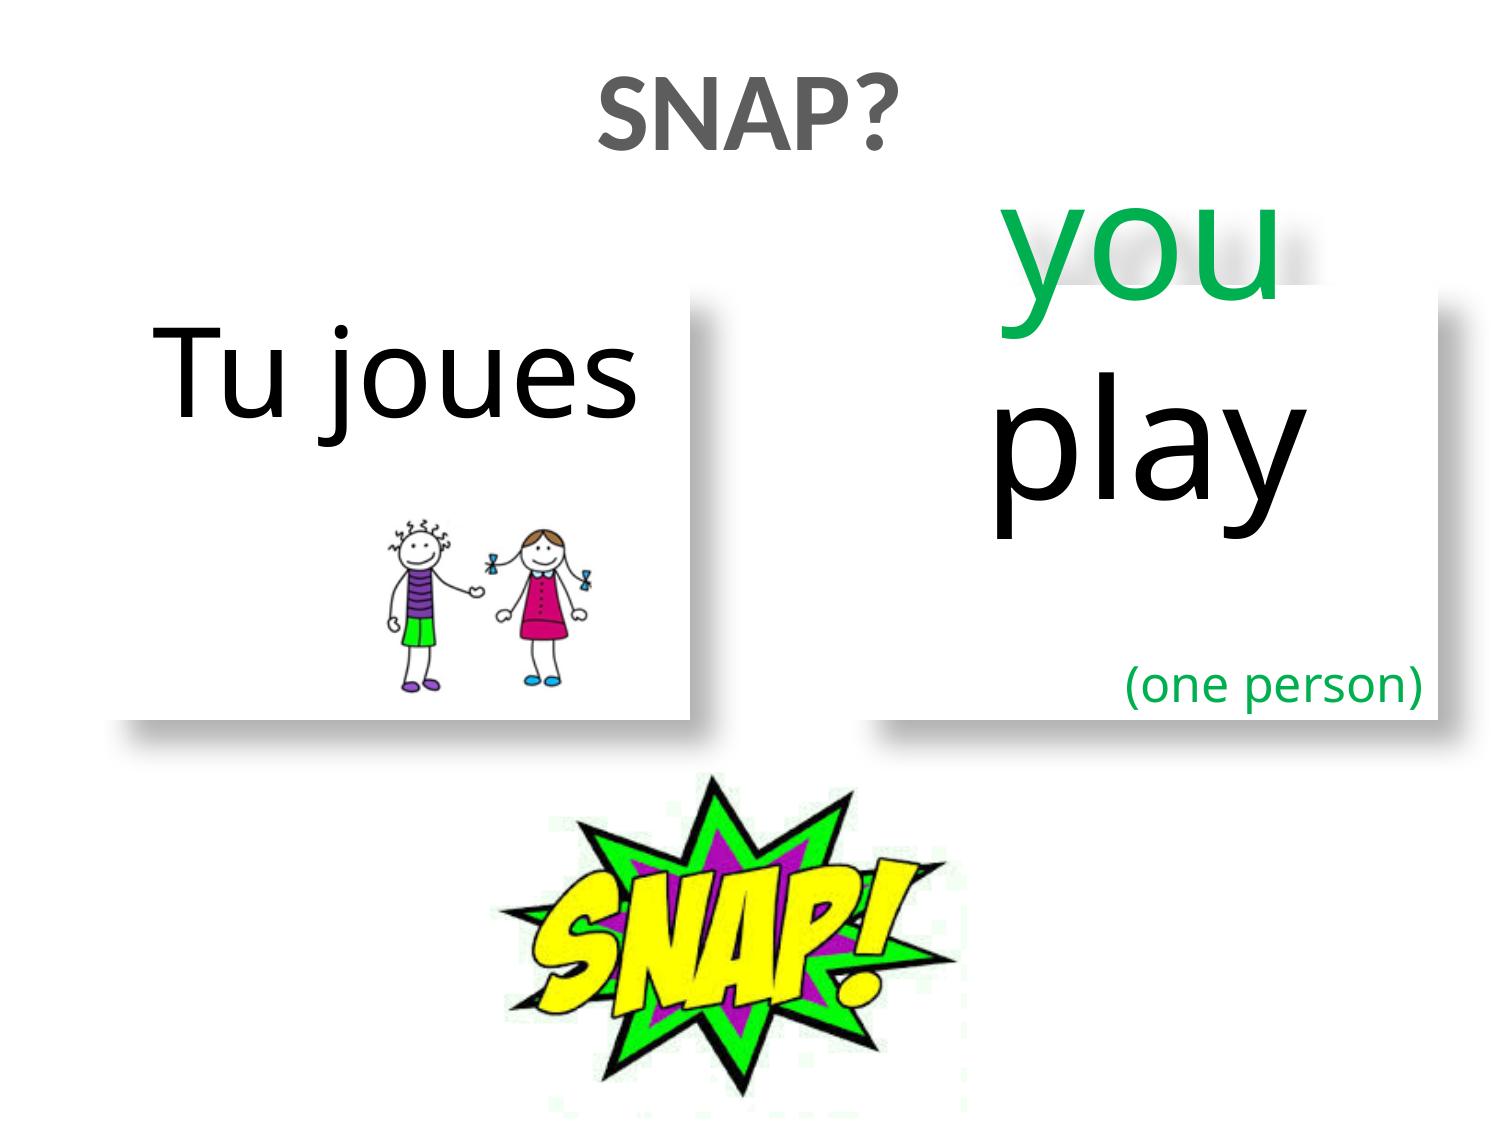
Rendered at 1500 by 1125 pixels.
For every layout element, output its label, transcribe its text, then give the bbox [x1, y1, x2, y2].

text_box SNAP? [581, 30, 919, 181]
picture [489, 758, 967, 1118]
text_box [103, 284, 691, 721]
text_box you play (one person) [851, 283, 1440, 722]
